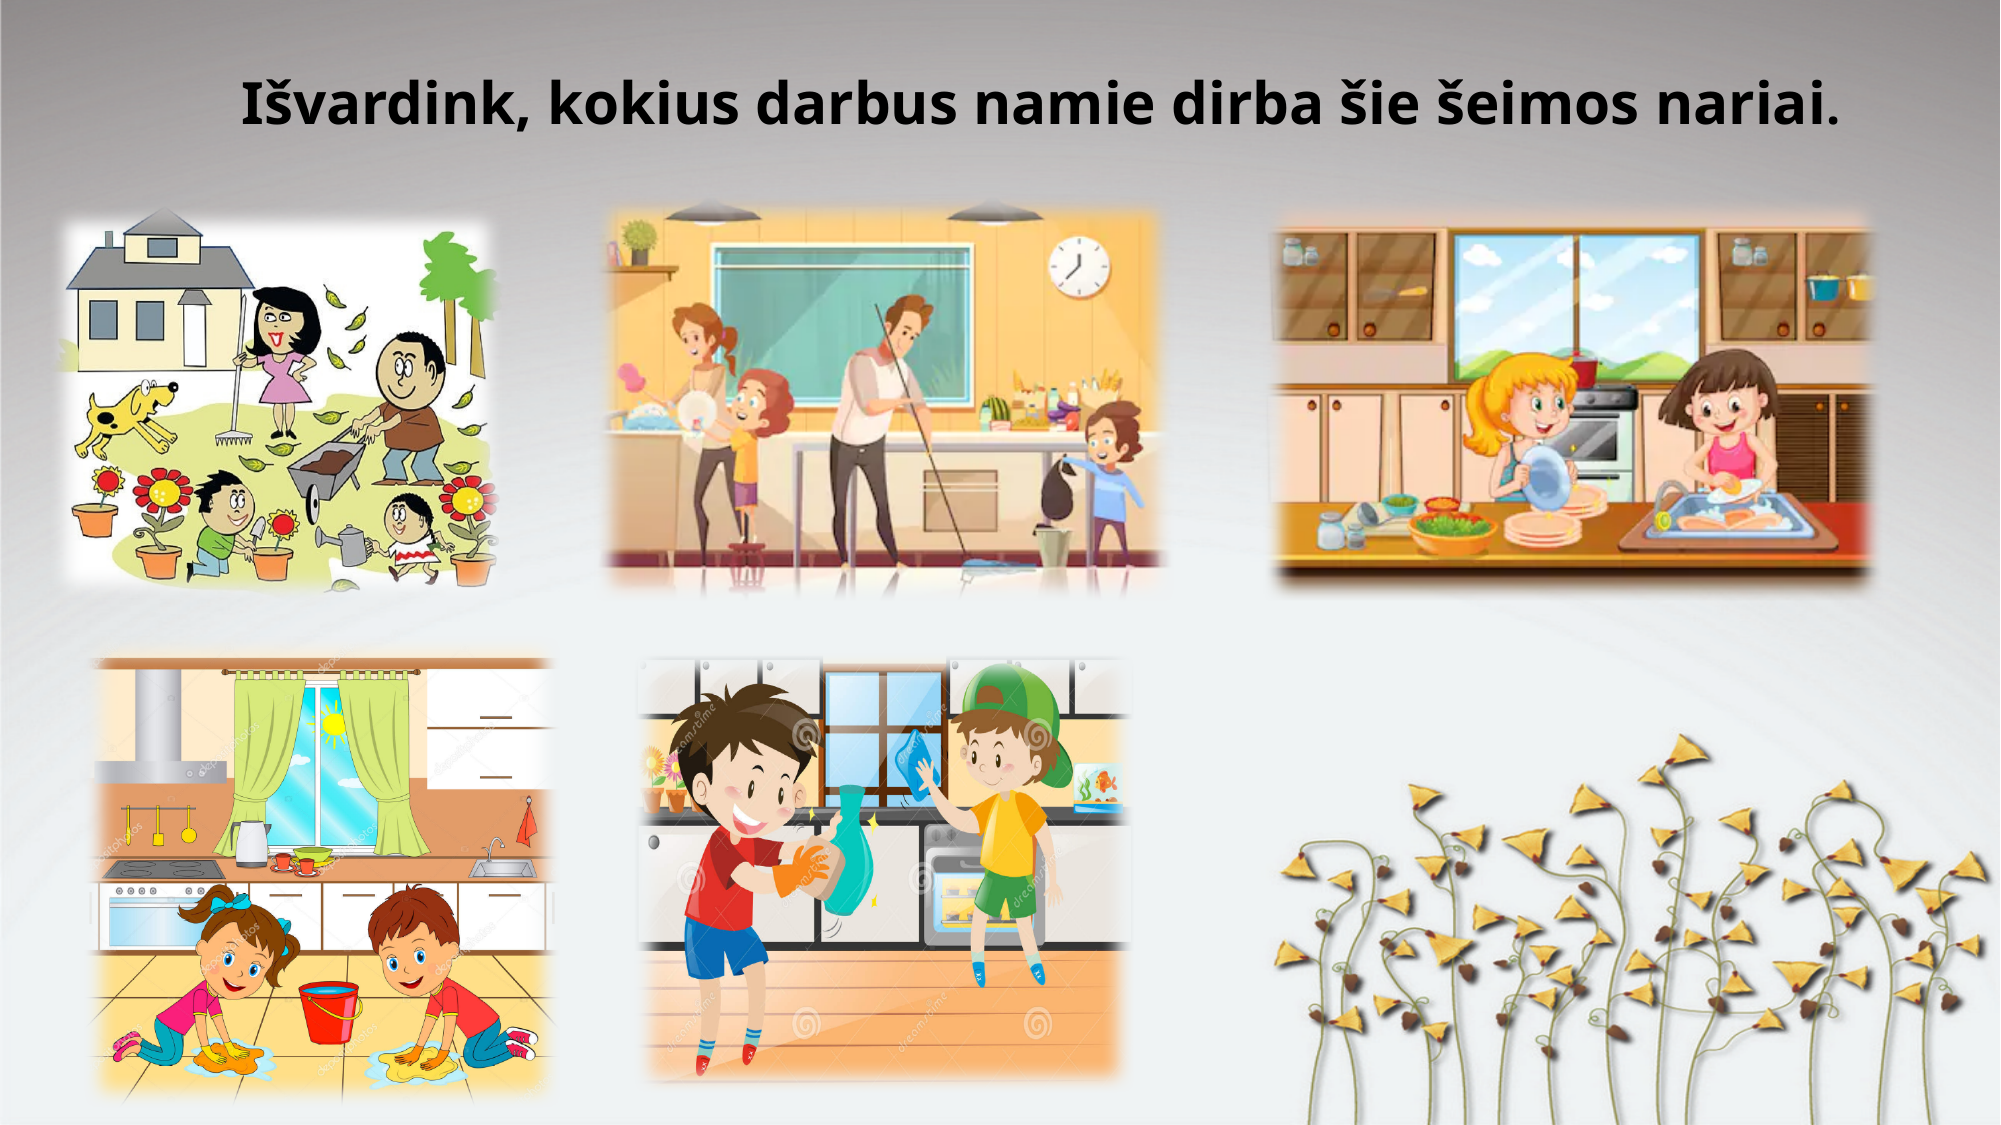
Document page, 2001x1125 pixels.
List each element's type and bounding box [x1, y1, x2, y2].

picture [594, 194, 1174, 603]
list [0, 0, 2000, 1125]
picture [1263, 194, 1884, 603]
picture [82, 635, 561, 1108]
picture [633, 652, 1135, 1093]
picture [47, 204, 506, 602]
